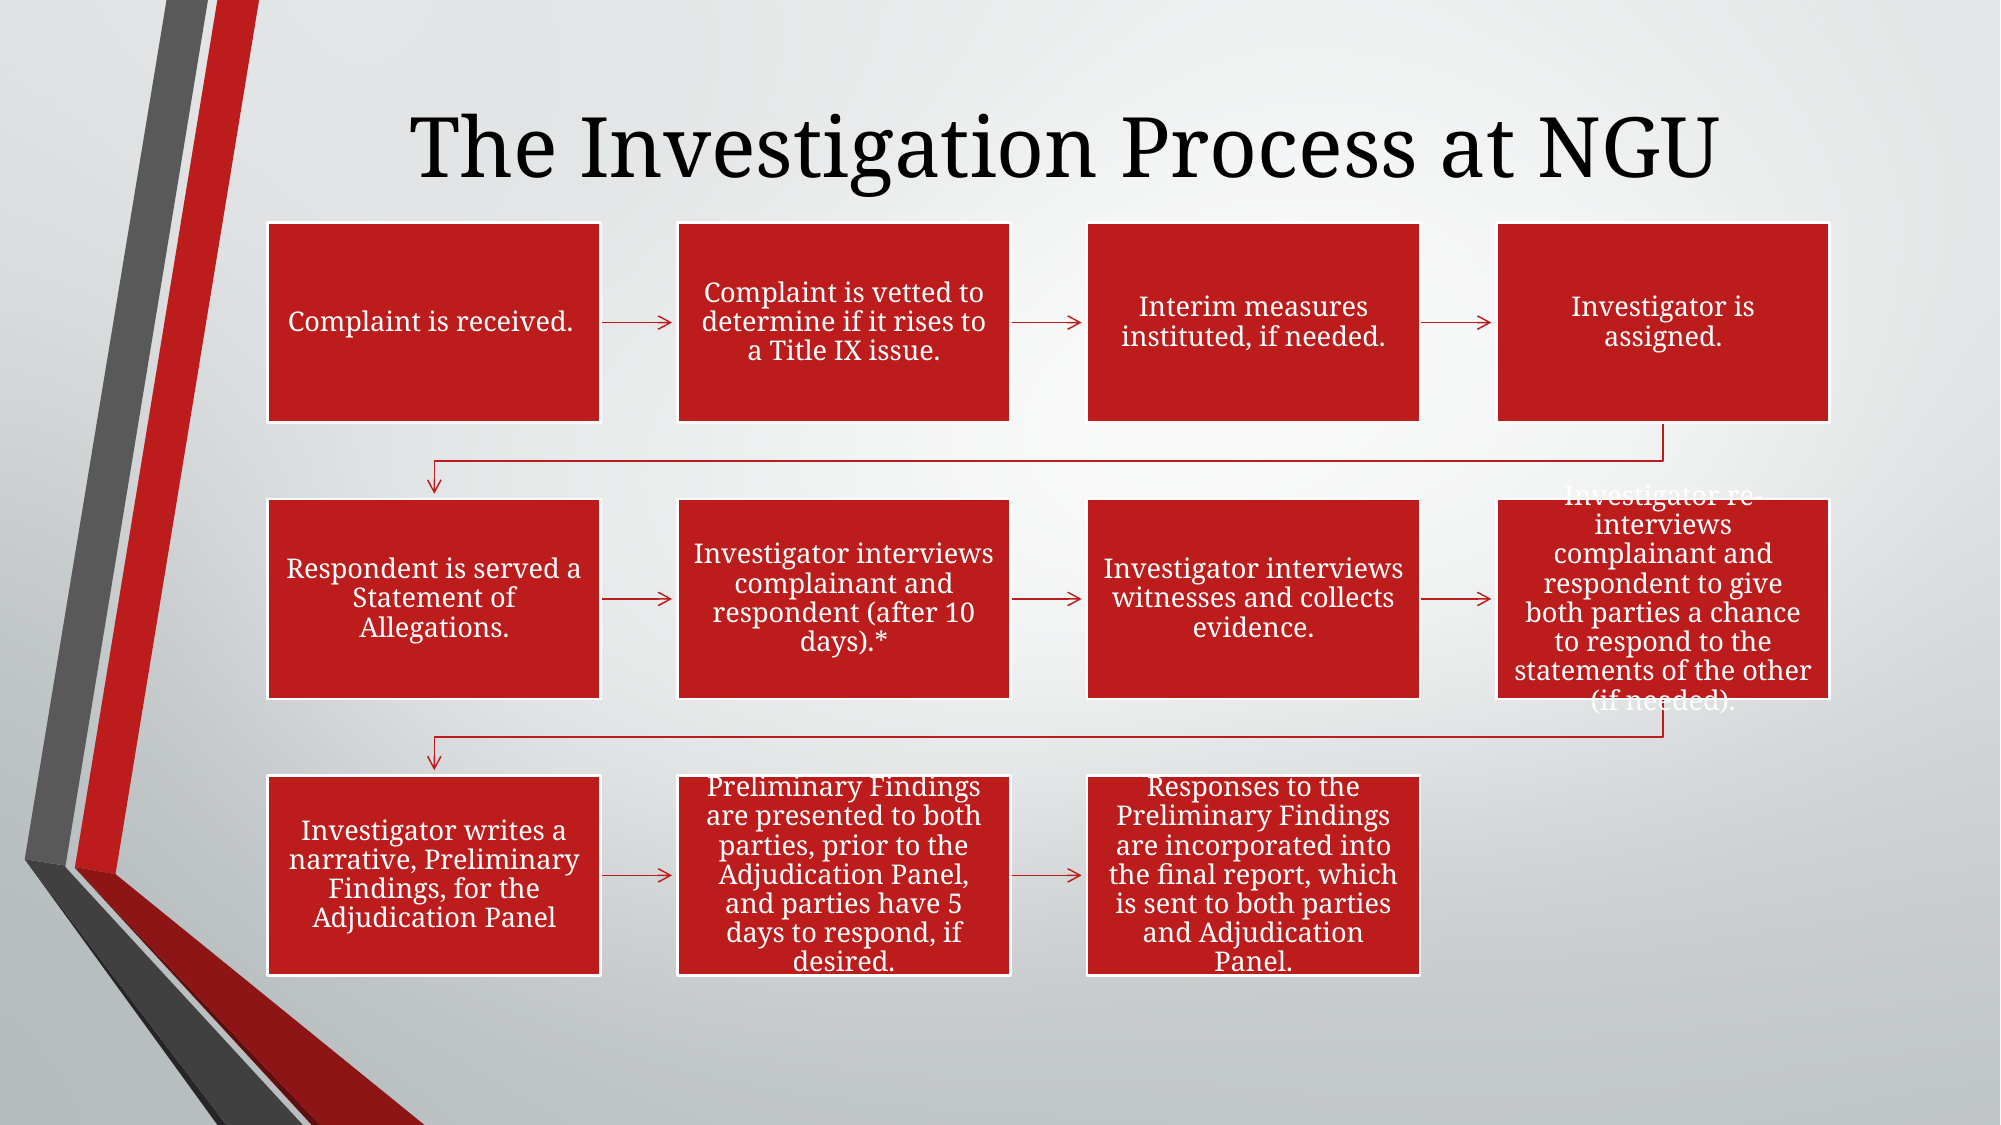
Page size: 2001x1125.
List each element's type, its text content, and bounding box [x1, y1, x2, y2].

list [243, 222, 1855, 976]
title The Investigation Process at NGU [243, 0, 1887, 288]
